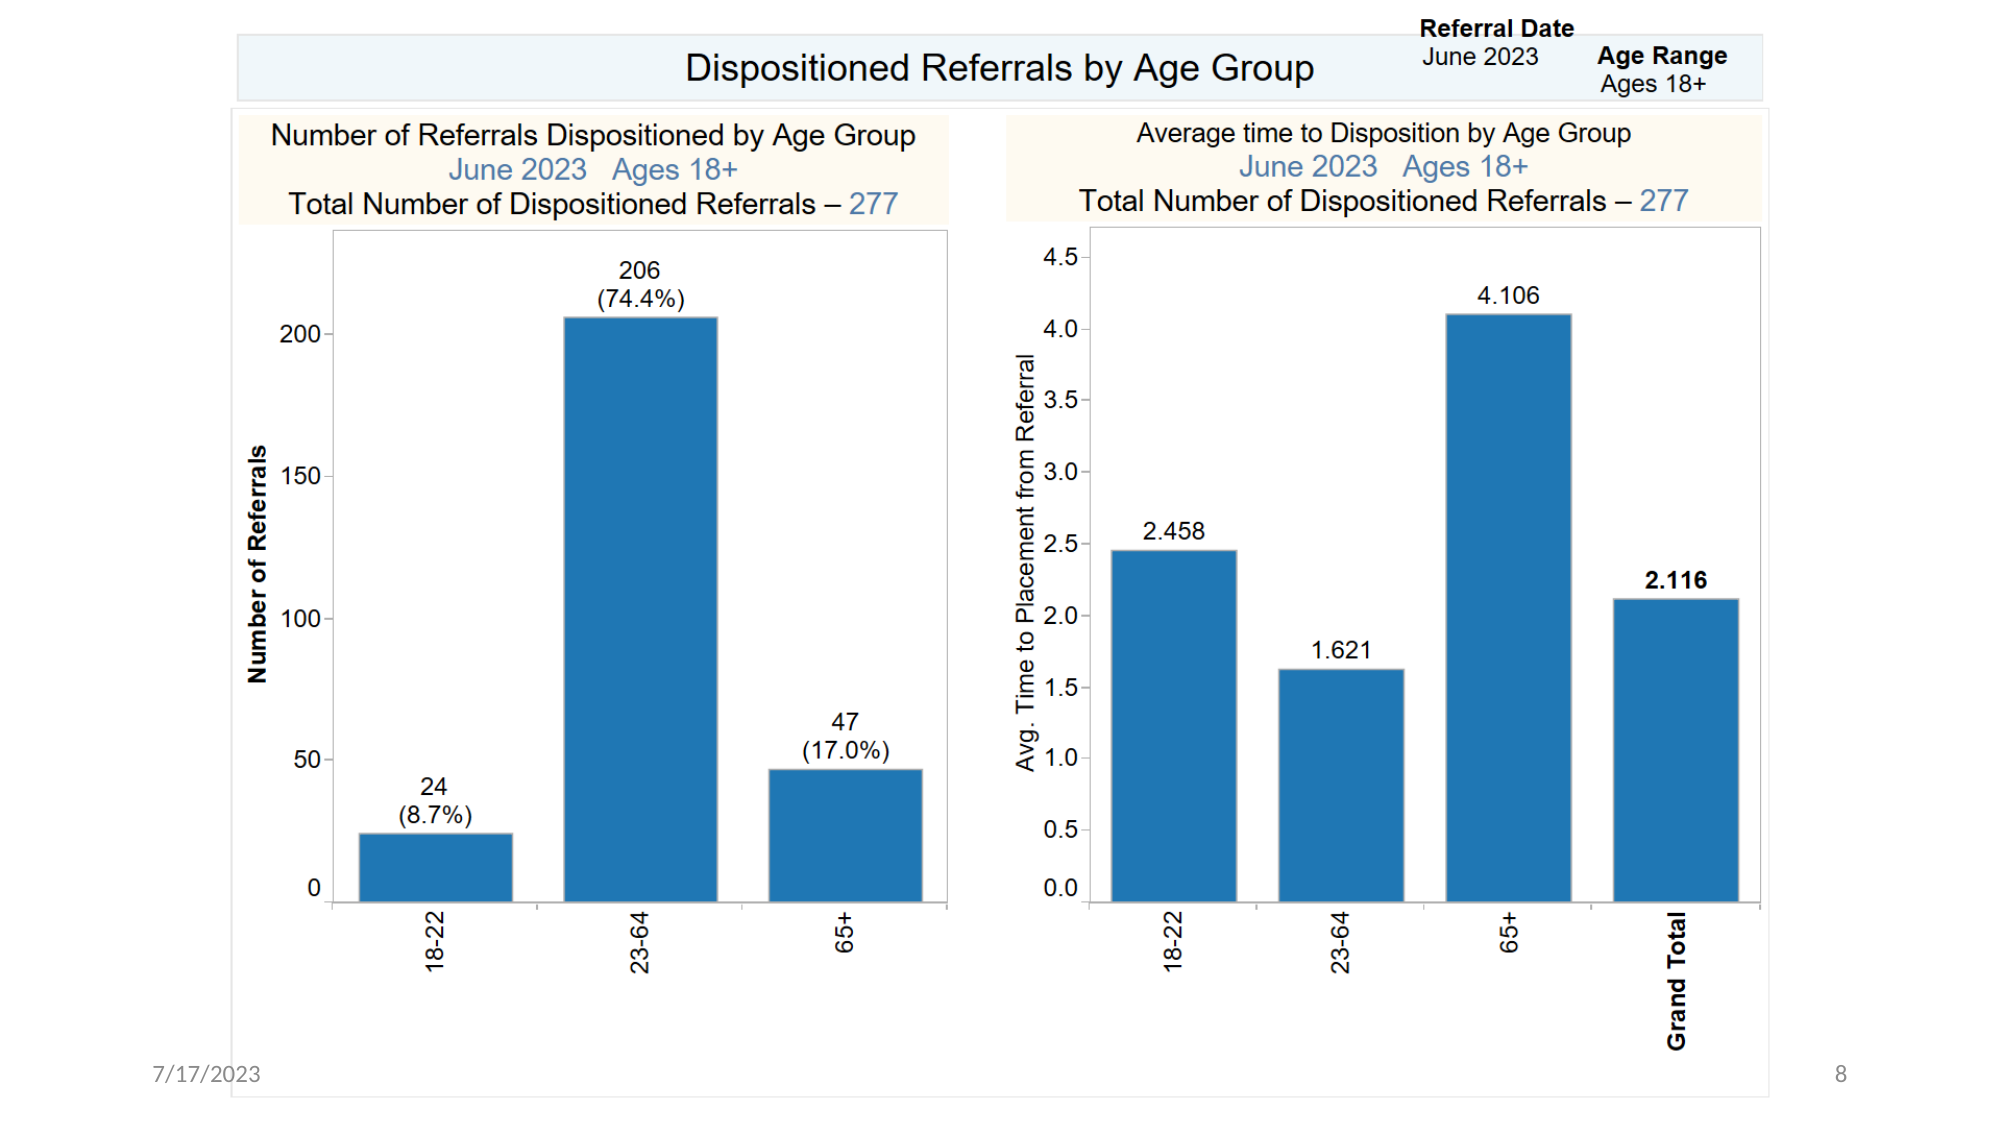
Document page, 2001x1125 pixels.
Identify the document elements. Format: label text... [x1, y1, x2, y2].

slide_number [137, 1042, 218, 1103]
picture [218, 15, 1782, 1110]
slide_number 8 [1782, 1042, 1863, 1103]
